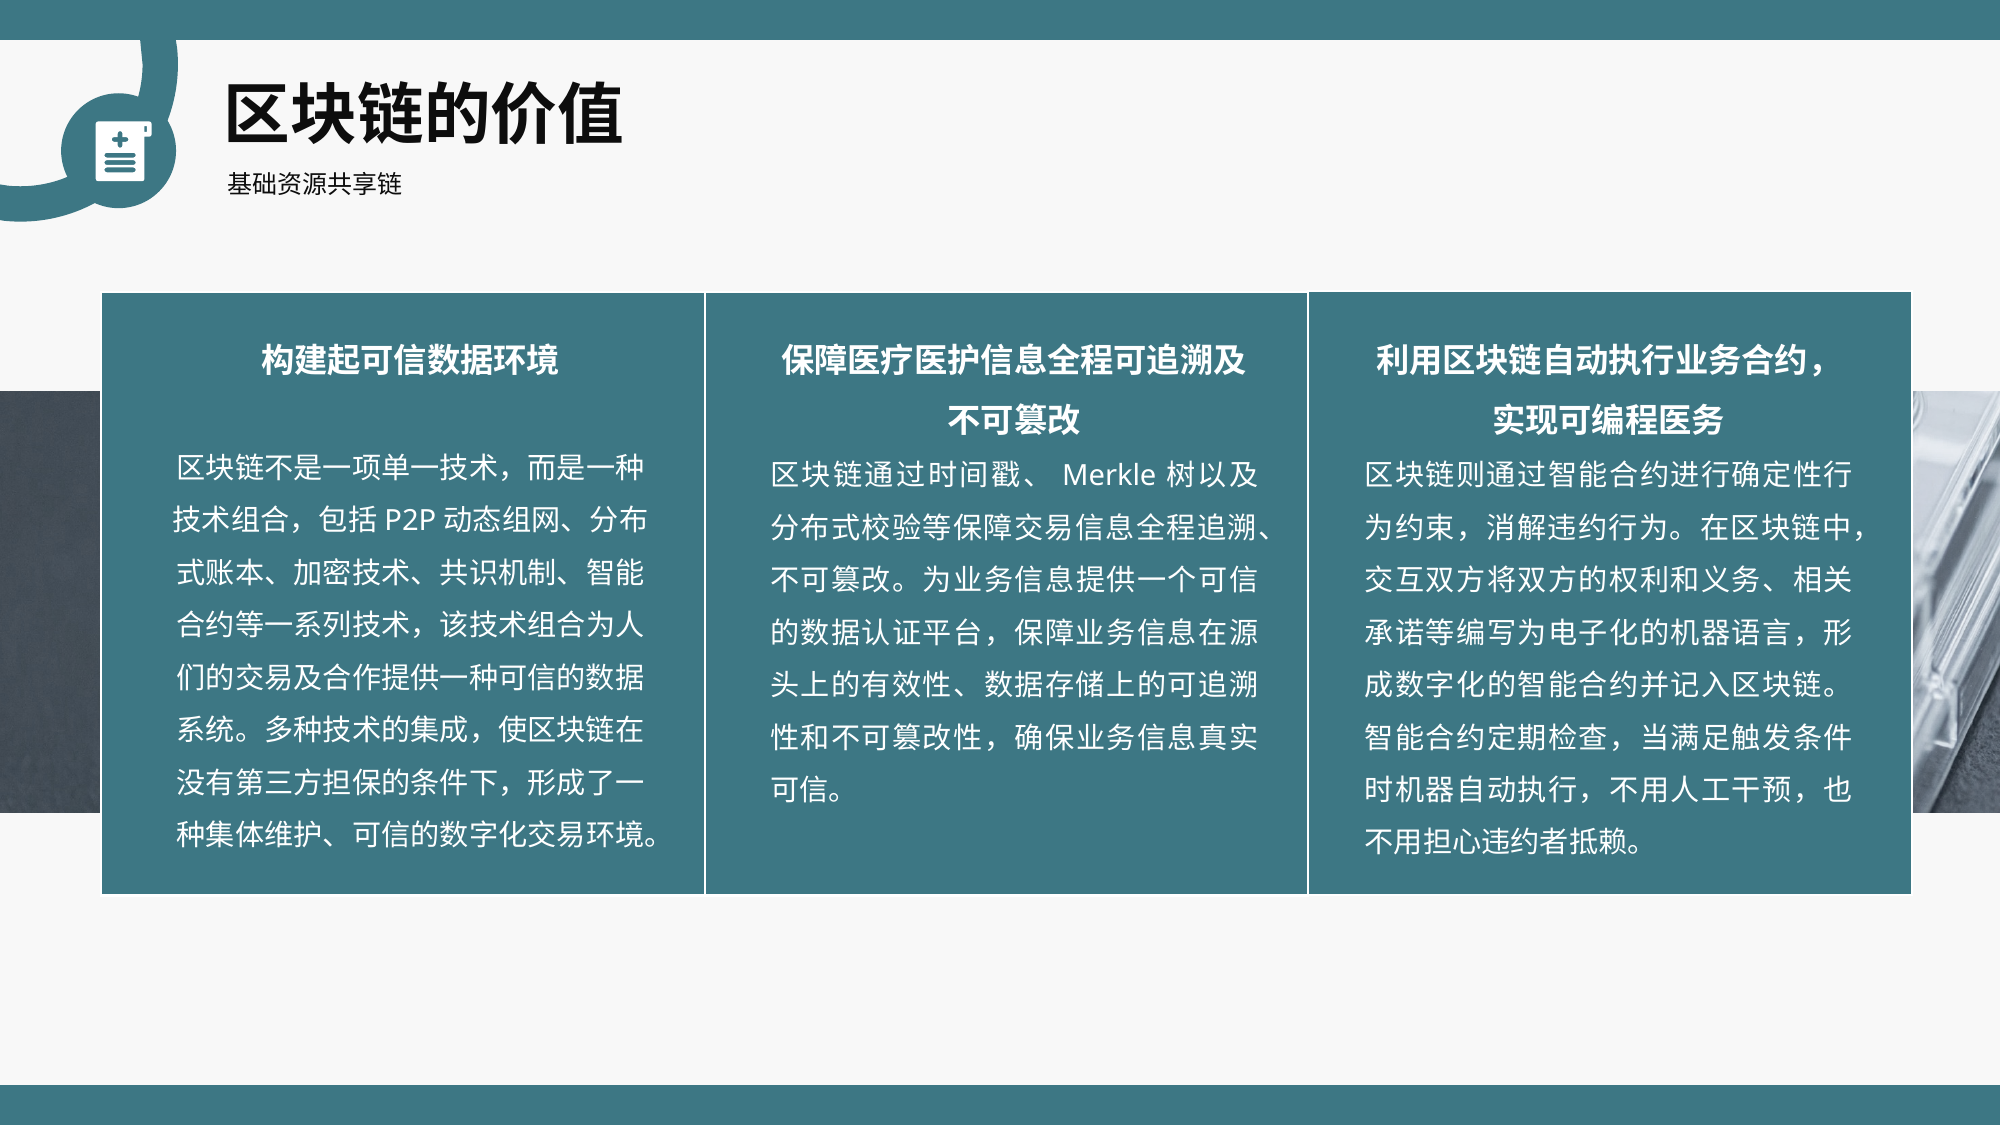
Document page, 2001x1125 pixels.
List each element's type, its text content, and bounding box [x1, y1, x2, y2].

text_box [101, 291, 704, 391]
text_box 构建起可信数据环境 区块链不是一项单一技术，而是一种技术组合，包括P2P动态组网、分布式账本、加密技术、共识机制、智能合约等一系列技术，该技术组合为人们的交易及合作提供一种可信的数据系统。多种技术的集成，使区块链在没有第三方担保的条件下，形成了一种集体维护、可信的数字化交易环境。 [151, 312, 670, 391]
text_box [1308, 291, 1912, 391]
text_box [704, 813, 1309, 896]
picture [0, 391, 2000, 813]
text_box 保障医疗医护信息全程可追溯及不可篡改 区块链通过时间戳、Merkle树以及分布式校验等保障交易信息全程追溯、不可篡改。为业务信息提供一个可信的数据认证平台，保障业务信息在源头上的有效性、数据存储上的可追溯性和不可篡改性，确保业务信息真实可信。 [755, 312, 1274, 391]
text_box 区块链的价值 [208, 64, 640, 160]
text_box 构建起可信数据环境 区块链不是一项单一技术，而是一种技术组合，包括P2P动态组网、分布式账本、加密技术、共识机制、智能合约等一系列技术，该技术组合为人们的交易及合作提供一种可信的数据系统。多种技术的集成，使区块链在没有第三方担保的条件下，形成了一种集体维护、可信的数字化交易环境。 [151, 813, 670, 859]
text_box 利用区块链自动执行业务合约，实现可编程医务 区块链则通过智能合约进行确定性行为约束，消解违约行为。在区块链中，交互双方将双方的权利和义务、相关承诺等编写为电子化的机器语言，形成数字化的智能合约并记入区块链。智能合约定期检查，当满足触发条件时机器自动执行，不用人工干预，也不用担心违约者抵赖。 [1349, 312, 1868, 391]
text_box 利用区块链自动执行业务合约，实现可编程医务 区块链则通过智能合约进行确定性行为约束，消解违约行为。在区块链中，交互双方将双方的权利和义务、相关承诺等编写为电子化的机器语言，形成数字化的智能合约并记入区块链。智能合约定期检查，当满足触发条件时机器自动执行，不用人工干预，也不用担心违约者抵赖。 [1349, 813, 1868, 867]
text_box [704, 291, 1308, 391]
text_box [101, 813, 704, 896]
text_box [1308, 813, 1912, 895]
